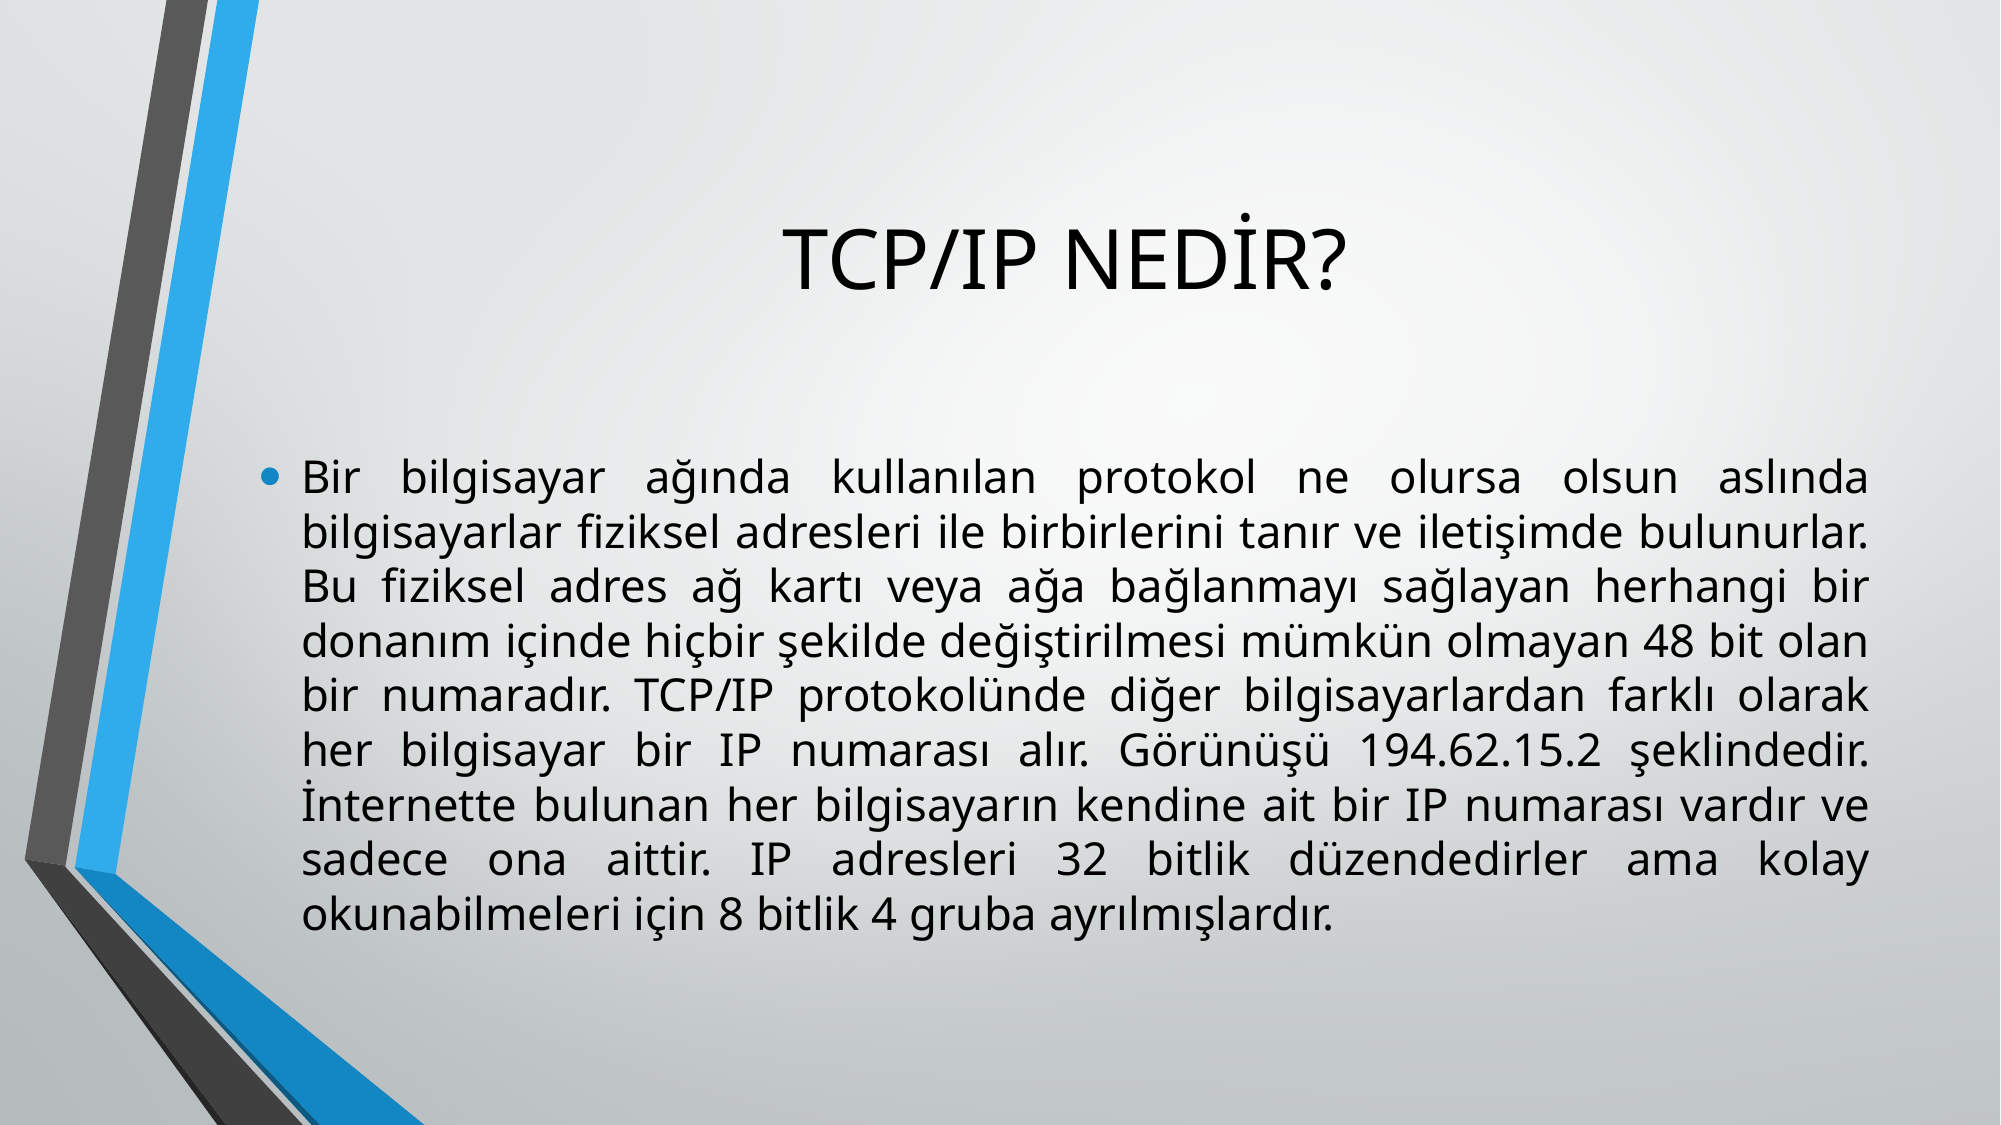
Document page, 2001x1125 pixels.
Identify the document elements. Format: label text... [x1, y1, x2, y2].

title TCP/IP NEDİR? [243, 112, 1887, 400]
list Bir bilgisayar ağında kullanılan protokol ne olursa olsun aslında bilgisayarlar fiziksel adresleri ile birbirlerini tanır ve iletişimde bulunurlar. Bu fiziksel adres ağ kartı veya ağa bağlanmayı sağlayan herhangi bir donanım içinde hiçbir şekilde değiştirilmesi mümkün olmayan 48 bit olan bir numaradır. TCP/IP protokolünde diğer bilgisayarlardan farklı olarak her bilgisayar bir IP numarası alır. Görünüşü 194.62.15.2 şeklindedir. İnternette bulunan her bilgisayarın kendine ait bir IP numarası vardır ve sadece ona aittir. IP adresleri 32 bitlik düzendedirler ama kolay okunabilmeleri için 8 bitlik 4 gruba ayrılmışlardır. [243, 437, 1887, 950]
